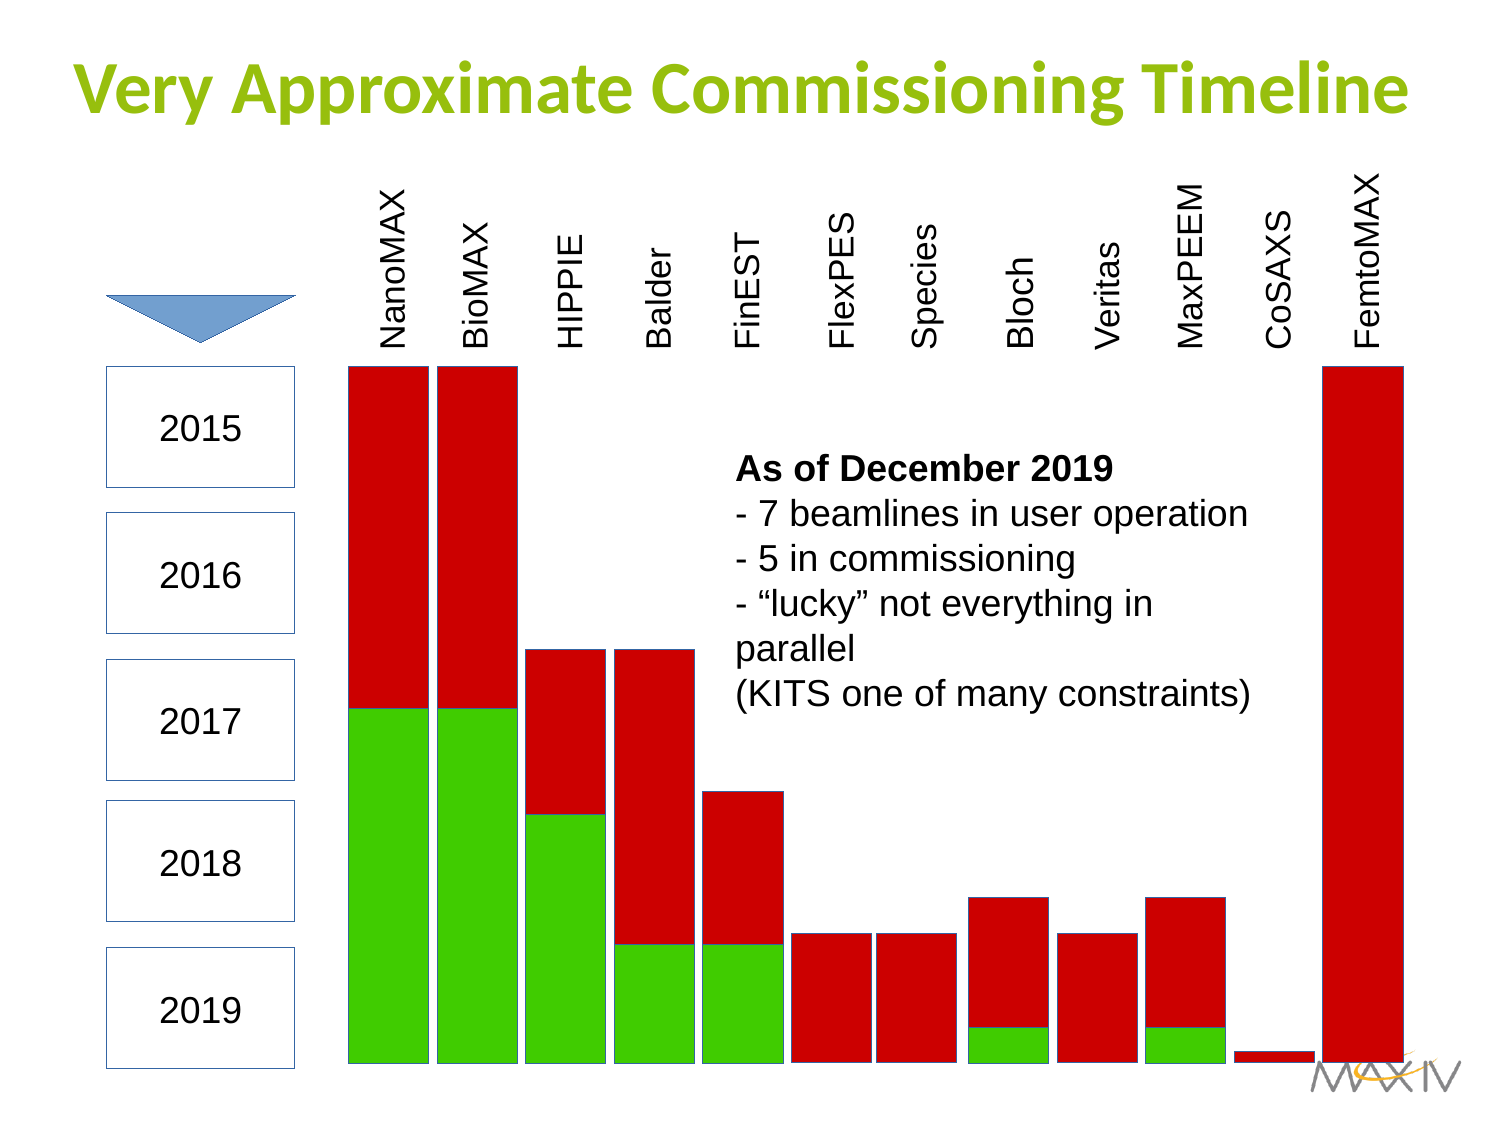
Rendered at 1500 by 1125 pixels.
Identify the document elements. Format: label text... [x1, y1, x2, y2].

text_box MaxPEEM [1158, 158, 1216, 366]
text_box NanoMAX [361, 165, 419, 366]
text_box [437, 708, 518, 1064]
text_box [348, 366, 429, 708]
text_box [968, 897, 1049, 1027]
text_box [876, 933, 957, 1063]
text_box CoSAXS [1247, 187, 1304, 365]
text_box Bloch [987, 227, 1045, 366]
text_box [106, 295, 296, 343]
text_box As of December 2019 - 7 beamlines in user operation - 5 in commissioning - “lucky” not everything in parallel (KITS one of many constraints) [720, 437, 1299, 701]
text_box Veritas [1075, 221, 1133, 366]
text_box [1145, 1027, 1226, 1064]
text_box [791, 933, 872, 1063]
text_box [525, 649, 606, 814]
text_box [1322, 366, 1404, 1063]
text_box [348, 708, 429, 1064]
text_box [614, 944, 695, 1064]
text_box [702, 944, 784, 1064]
text_box Balder [627, 227, 685, 366]
text_box BioMAX [444, 200, 502, 365]
text_box 2017 [106, 659, 295, 781]
text_box 2019 [106, 947, 295, 1069]
text_box Species [892, 202, 950, 365]
text_box [1145, 897, 1226, 1027]
text_box [1234, 1051, 1315, 1063]
text_box FemtoMAX [1335, 148, 1393, 366]
text_box [702, 791, 784, 944]
text_box FinEST [715, 210, 773, 366]
text_box Very Approximate Commissioning Timeline [59, 40, 1441, 136]
text_box HIPPIE [538, 212, 596, 366]
text_box FlexPES [810, 189, 868, 365]
text_box [437, 366, 518, 708]
text_box [968, 1027, 1049, 1064]
text_box 2016 [106, 512, 295, 634]
text_box [525, 814, 606, 1064]
text_box 2015 [106, 366, 295, 488]
text_box [614, 649, 695, 944]
text_box 2018 [106, 800, 295, 922]
text_box [1057, 933, 1138, 1063]
picture [1309, 1045, 1463, 1093]
